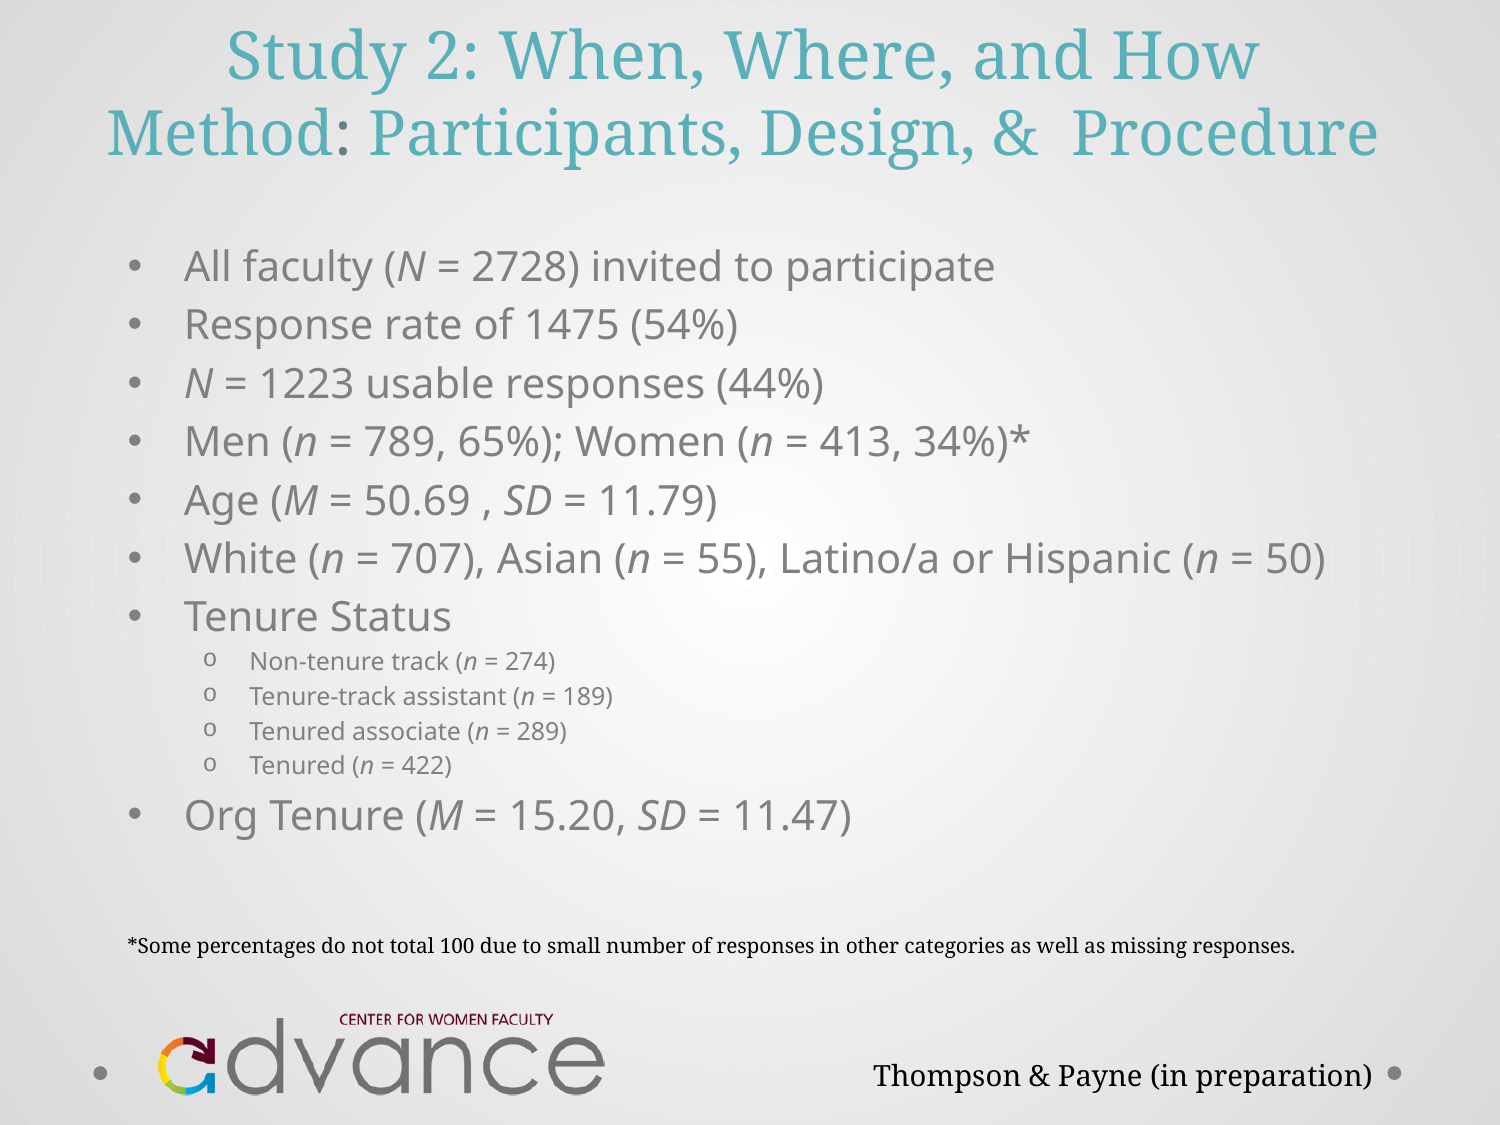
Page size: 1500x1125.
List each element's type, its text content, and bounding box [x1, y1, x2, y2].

list All faculty (N = 2728) invited to participate Response rate of 1475 (54%) N = 1223 usable responses (44%) Men (n = 789, 65%); Women (n = 413, 34%)* Age (M = 50.69 , SD = 11.79) White (n = 707), Asian (n = 55), Latino/a or Hispanic (n = 50) Tenure Status Non-tenure track (n = 274) Tenure-track assistant (n = 189) Tenured associate (n = 289) Tenured (n = 422) Org Tenure (M = 15.20, SD = 11.47) [112, 232, 1463, 975]
title Study 2: When, Where, and How Method: Participants, Design, & Procedure [12, 0, 1475, 175]
text_box *Some percentages do not total 100 due to small number of responses in other categories as well as missing responses. [112, 924, 1438, 965]
picture [149, 1012, 608, 1099]
text_box Thompson & Payne (in preparation) [612, 1049, 1388, 1100]
